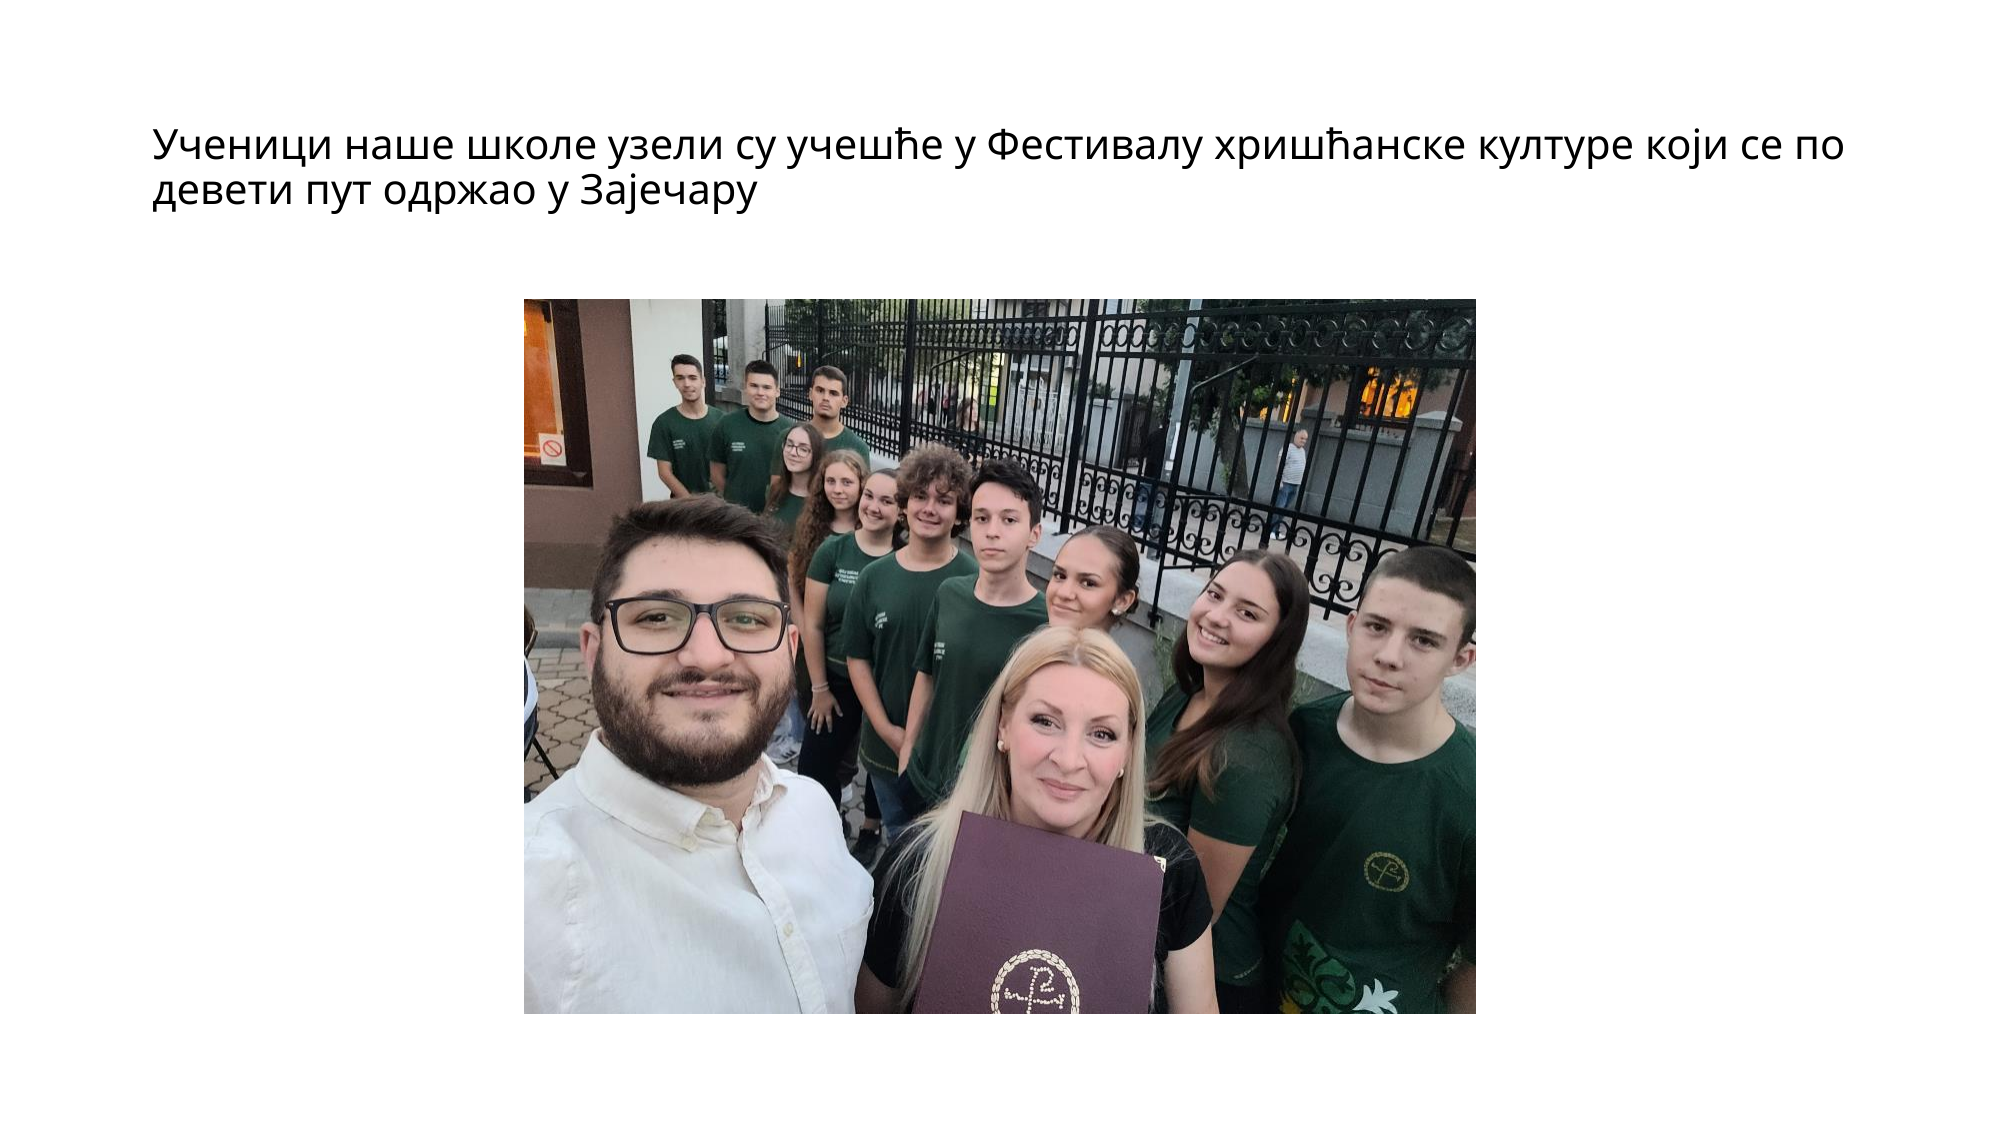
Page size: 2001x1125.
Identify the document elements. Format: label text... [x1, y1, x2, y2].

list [524, 299, 1476, 1014]
title Ученици наше школе узели су учешће у Фестивалу хришћанске културе који се по девети пут одржао у Зајечару [137, 59, 1863, 278]
